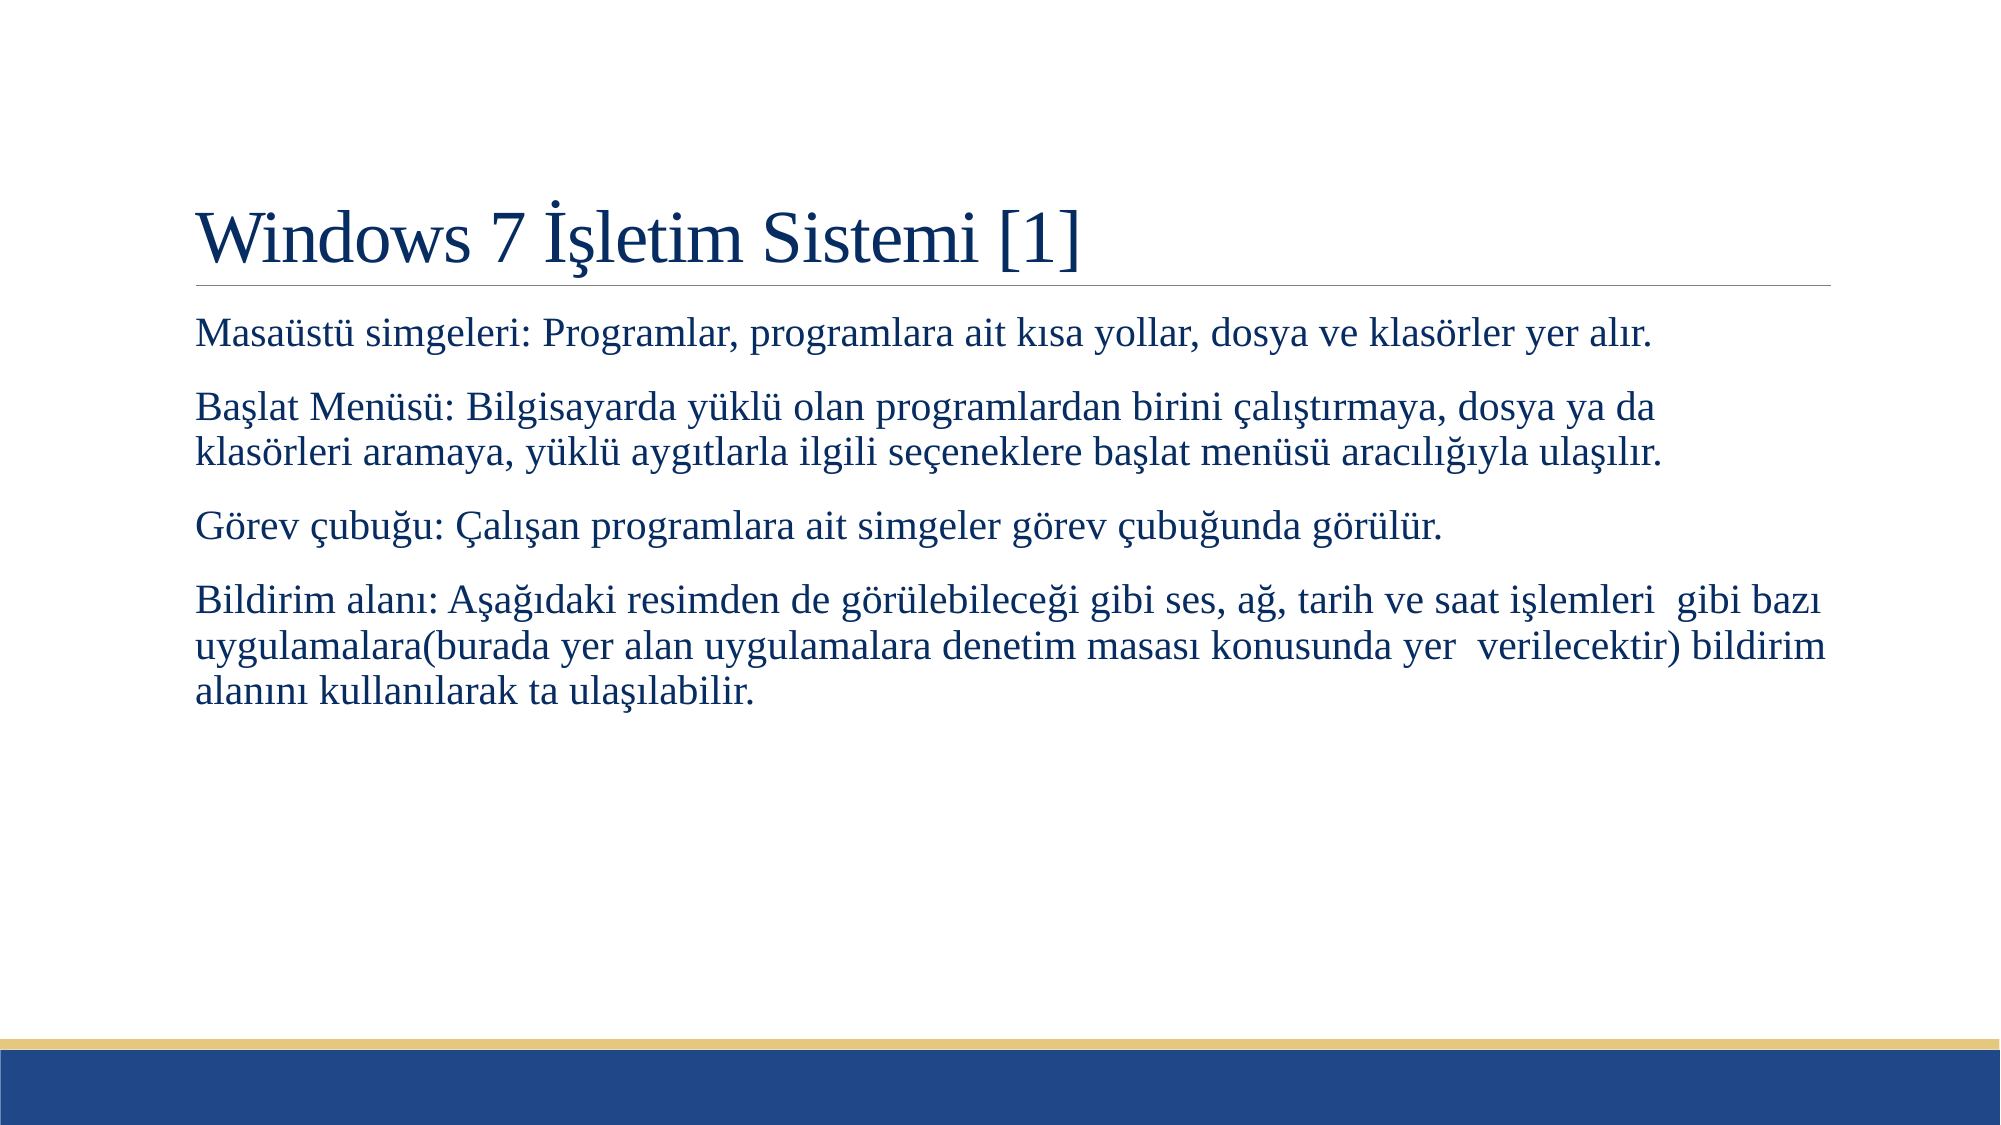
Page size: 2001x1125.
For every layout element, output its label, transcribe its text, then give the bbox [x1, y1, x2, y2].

list Masaüstü simgeleri: Programlar, programlara ait kısa yollar, dosya ve klasörler yer alır. Başlat Menüsü: Bilgisayarda yüklü olan programlardan birini çalıştırmaya, dosya ya da klasörleri aramaya, yüklü aygıtlarla ilgili seçeneklere başlat menüsü aracılığıyla ulaşılır. Görev çubuğu: Çalışan programlara ait simgeler görev çubuğunda görülür. Bildirim alanı: Aşağıdaki resimden de görülebileceği gibi ses, ağ, tarih ve saat işlemleri gibi bazı uygulamalara(burada yer alan uygulamalara denetim masası konusunda yer verilecektir) bildirim alanını kullanılarak ta ulaşılabilir. [180, 302, 1830, 963]
title Windows 7 İşletim Sistemi [1] [180, 47, 1830, 285]
